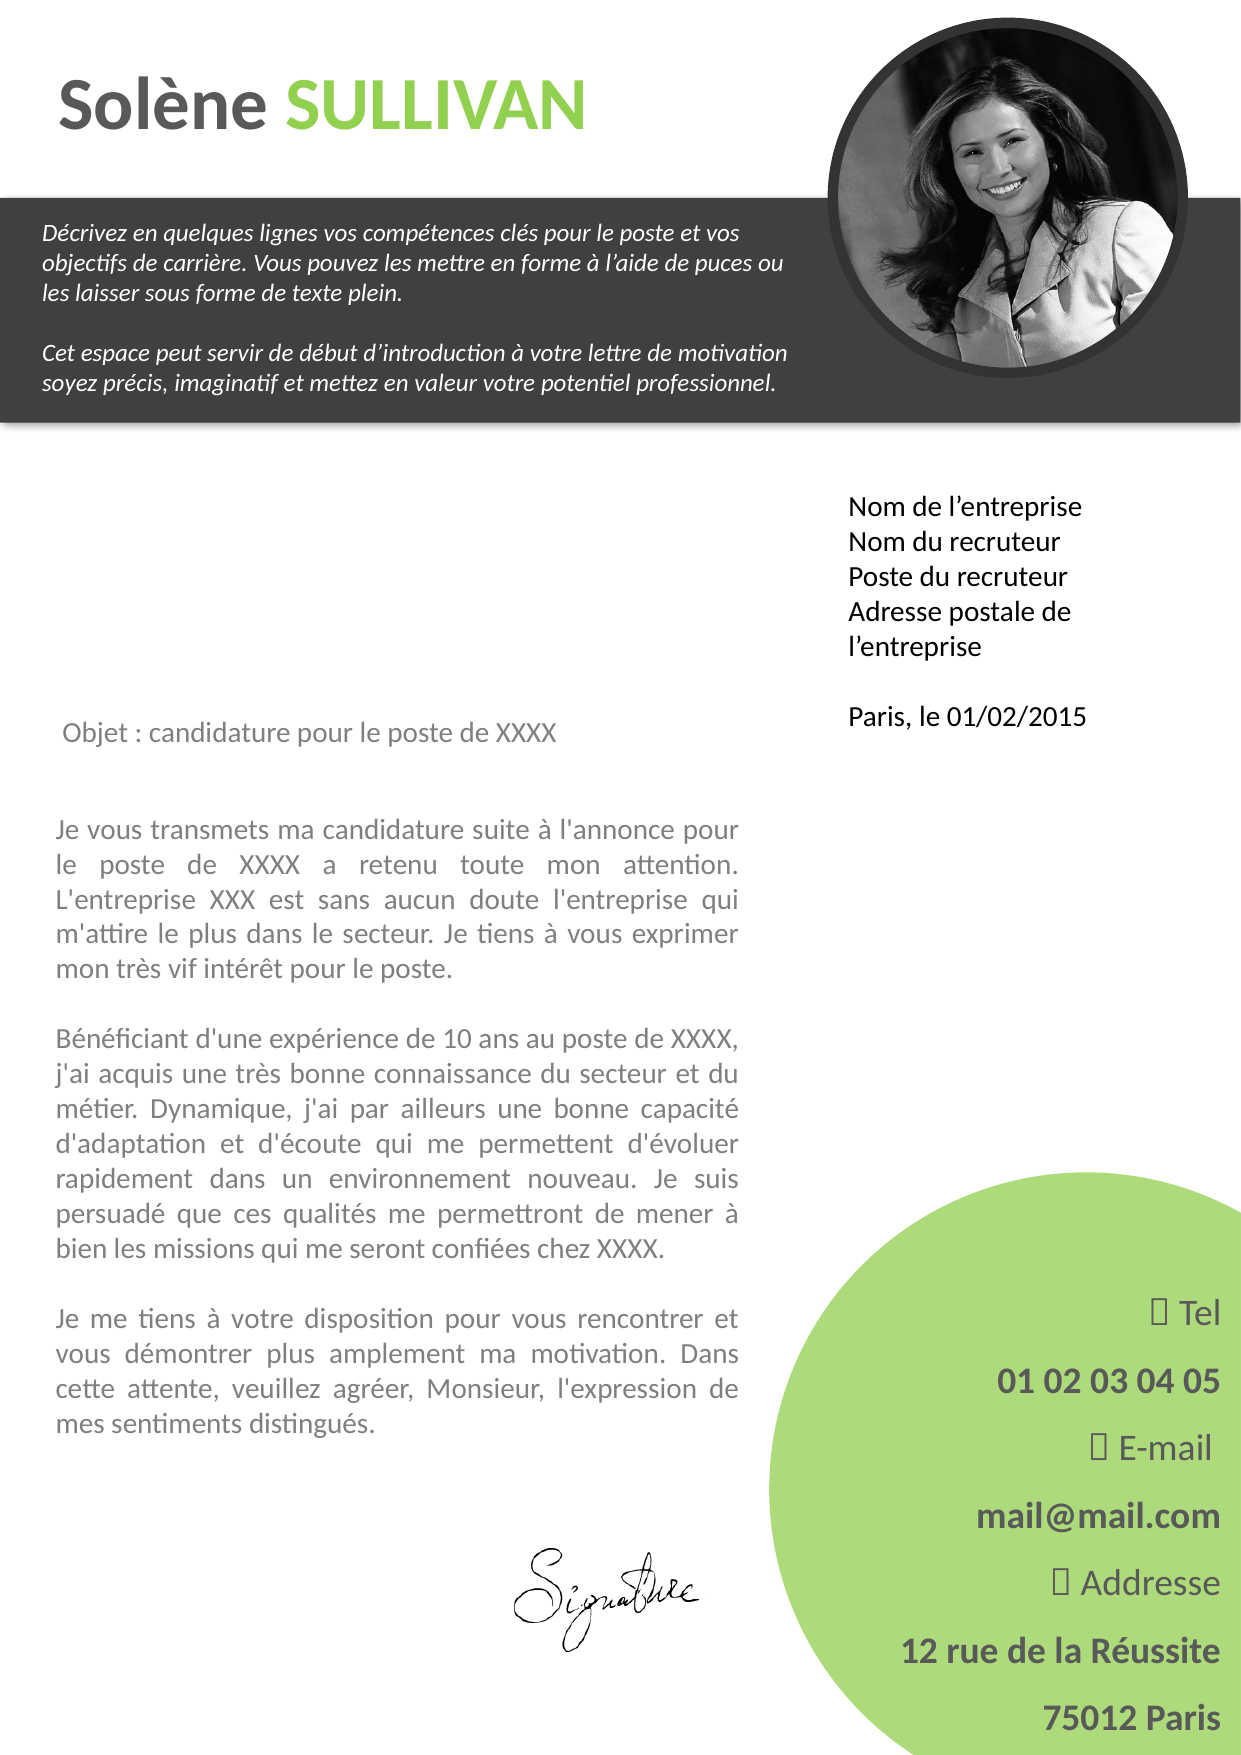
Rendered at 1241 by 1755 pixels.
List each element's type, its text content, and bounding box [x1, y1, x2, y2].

text_box  Tel 01 02 03 04 05  E-mail mail@mail.com  Addresse 12 rue de la Réussite 75012 Paris [885, 1258, 1236, 1746]
picture [832, 22, 1184, 374]
text_box Solène SULLIVAN [43, 47, 604, 153]
text_box Nom de l’entreprise Nom du recruteur Poste du recruteur Adresse postale de l’entreprise Paris, le 01/02/2015 [833, 479, 1210, 740]
picture [477, 1501, 737, 1675]
text_box [768, 1171, 1241, 1755]
text_box Décrivez en quelques lignes vos compétences clés pour le poste et vos objectifs de carrière. Vous pouvez les mettre en forme à l’aide de puces ou les laisser sous forme de texte plein. Cet espace peut servir de début d’introduction à votre lettre de motivation soyez précis, imaginatif et mettez en valeur votre potentiel professionnel. [27, 209, 818, 404]
text_box Je vous transmets ma candidature suite à l'annonce pour le poste de XXXX a retenu toute mon attention. L'entreprise XXX est sans aucun doute l'entreprise qui m'attire le plus dans le secteur. Je tiens à vous exprimer mon très vif intérêt pour le poste. Bénéficiant d'une expérience de 10 ans au poste de XXXX, j'ai acquis une très bonne connaissance du secteur et du métier. Dynamique, j'ai par ailleurs une bonne capacité d'adaptation et d'écoute qui me permettent d'évoluer rapidement dans un environnement nouveau. Je suis persuadé que ces qualités me permettront de mener à bien les missions qui me seront confiées chez XXXX. Je me tiens à votre disposition pour vous rencontrer et vous démontrer plus amplement ma motivation. Dans cette attente, veuillez agréer, Monsieur, l'expression de mes sentiments distingués. [40, 802, 755, 1447]
text_box Objet : candidature pour le poste de XXXX [47, 706, 818, 756]
text_box [0, 196, 1241, 425]
